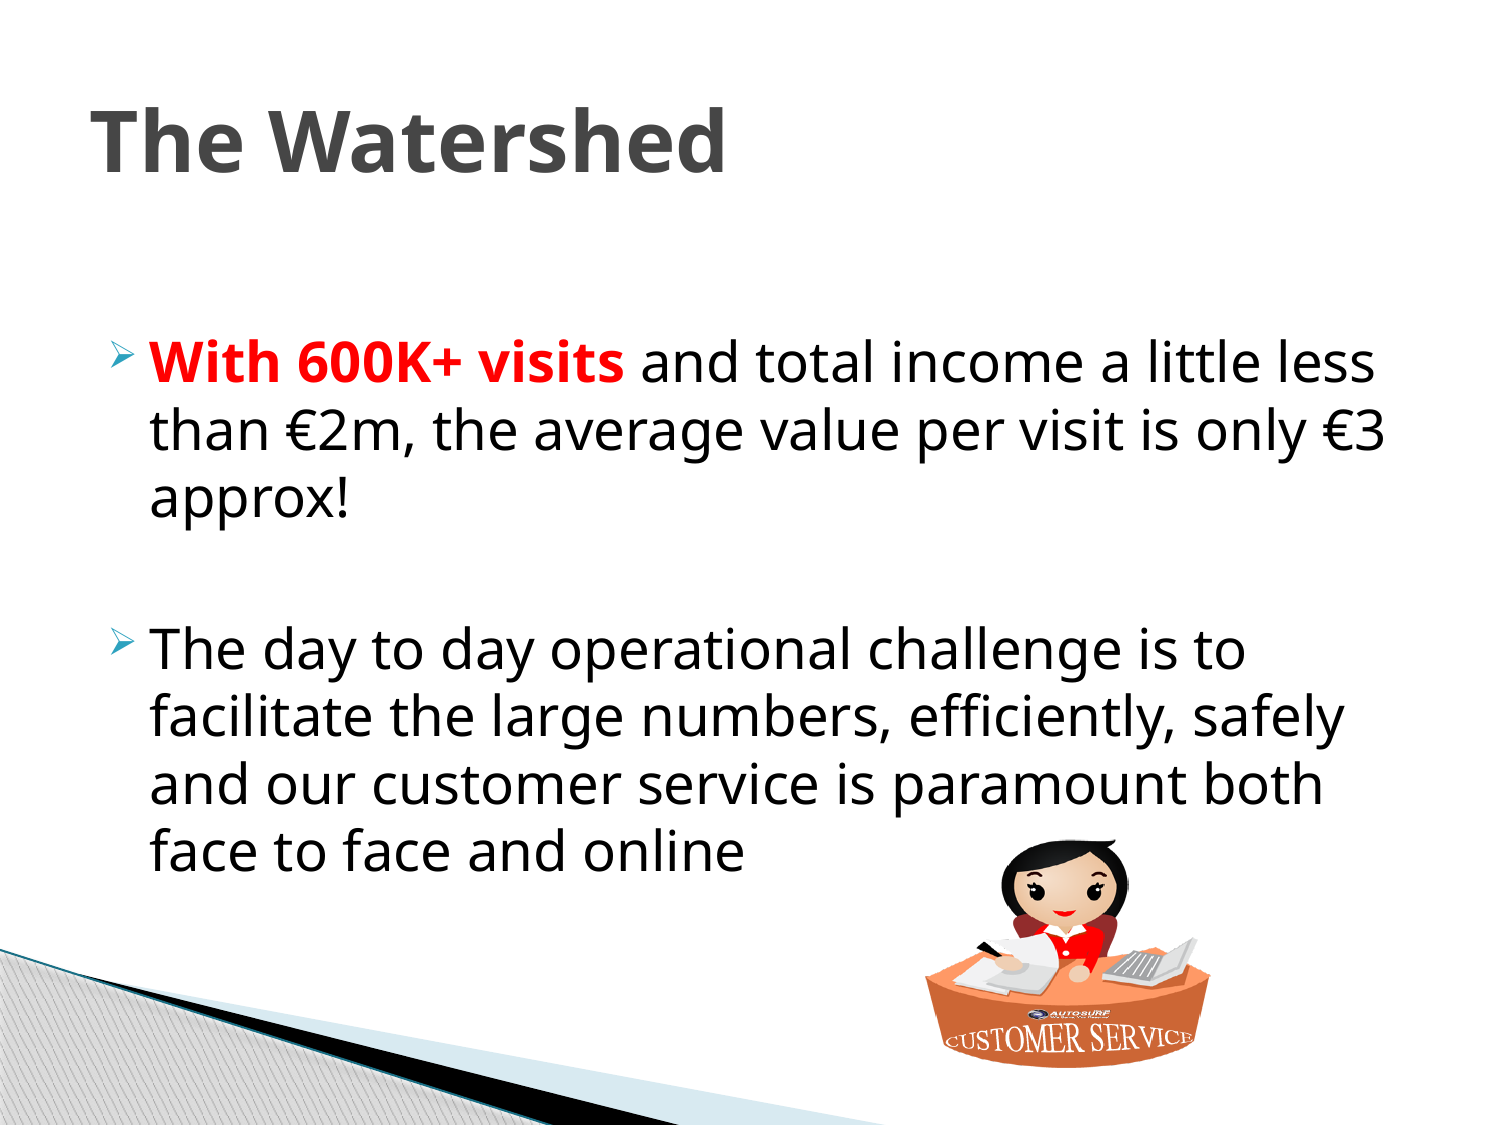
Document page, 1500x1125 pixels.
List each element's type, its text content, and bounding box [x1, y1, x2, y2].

list With 600K+ visits and total income a little less than €2m, the average value per visit is only €3 approx! The day to day operational challenge is to facilitate the large numbers, efficiently, safely and our customer service is paramount both face to face and online [75, 243, 1425, 986]
title The Watershed [75, 45, 1425, 233]
picture [912, 837, 1226, 1070]
